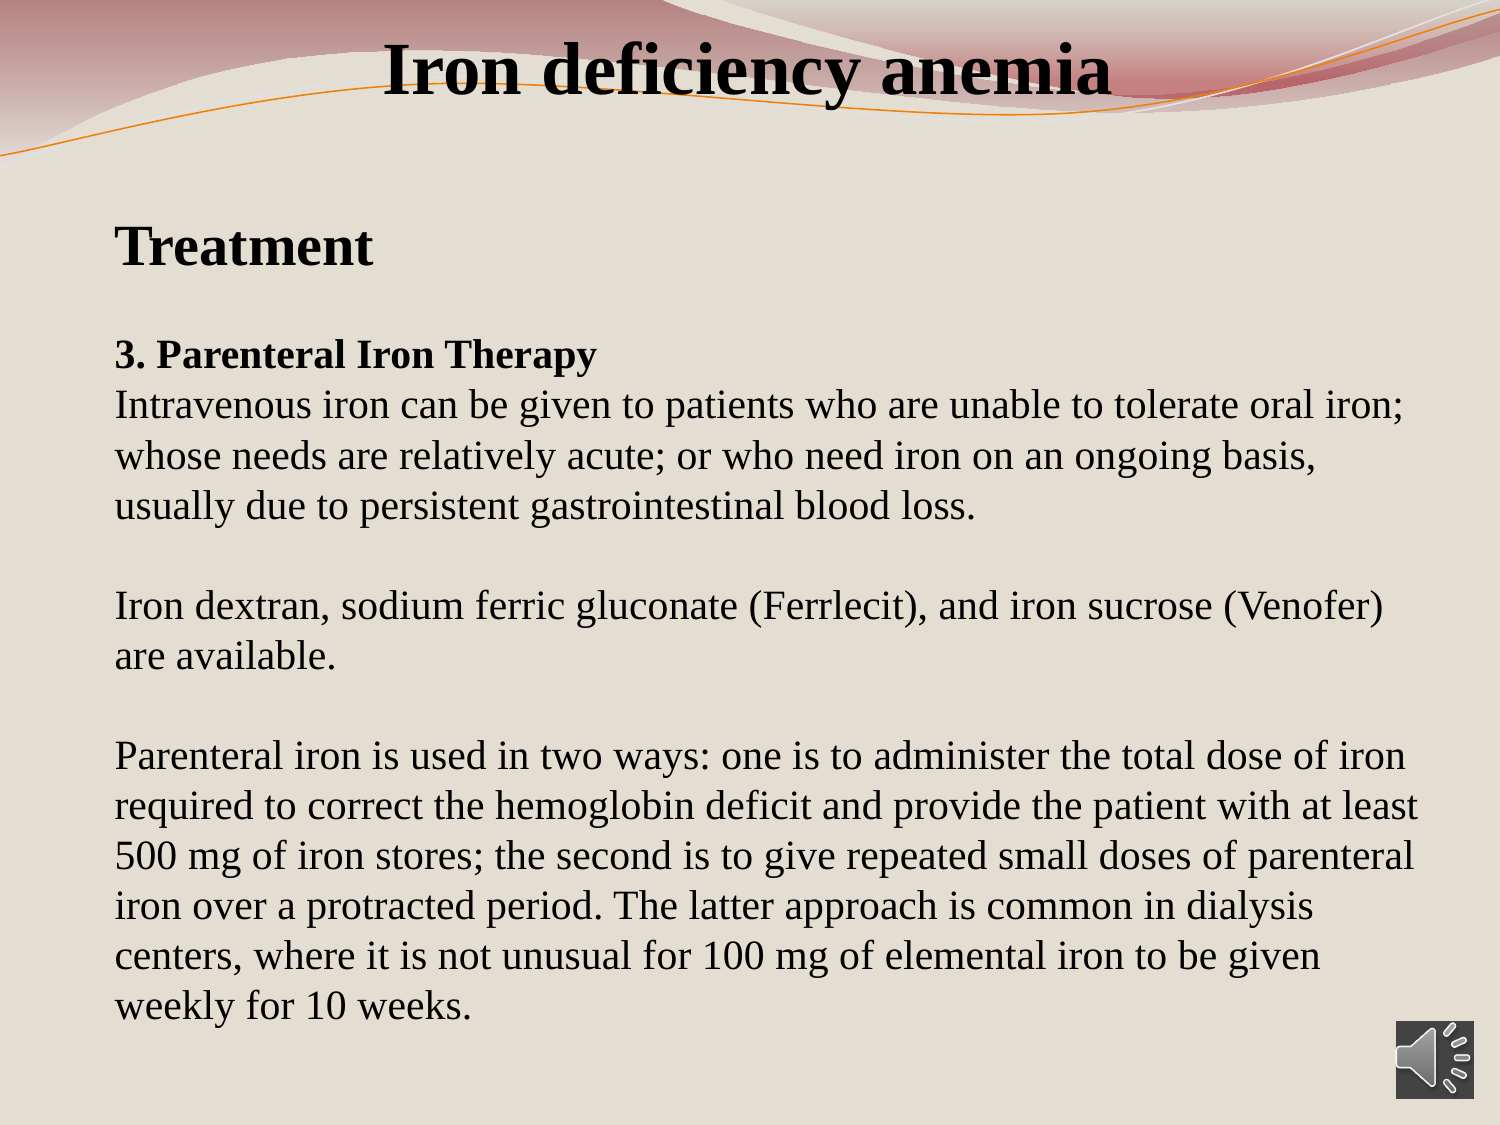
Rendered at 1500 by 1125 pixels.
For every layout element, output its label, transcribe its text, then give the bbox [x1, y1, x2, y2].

text_box Iron deficiency anemia [104, 12, 1392, 118]
picture [1395, 1020, 1475, 1100]
text_box Treatment 3. Parenteral Iron Therapy Intravenous iron can be given to patients who are unable to tolerate oral iron; whose needs are relatively acute; or who need iron on an ongoing basis, usually due to persistent gastrointestinal blood loss. Iron dextran, sodium ferric gluconate (Ferrlecit), and iron sucrose (Venofer) are available. Parenteral iron is used in two ways: one is to administer the total dose of iron required to correct the hemoglobin deficit and provide the patient with at least 500 mg of iron stores; the second is to give repeated small doses of parenteral iron over a protracted period. The latter approach is common in dialysis centers, where it is not unusual for 100 mg of elemental iron to be given weekly for 10 weeks. [99, 199, 1450, 1035]
